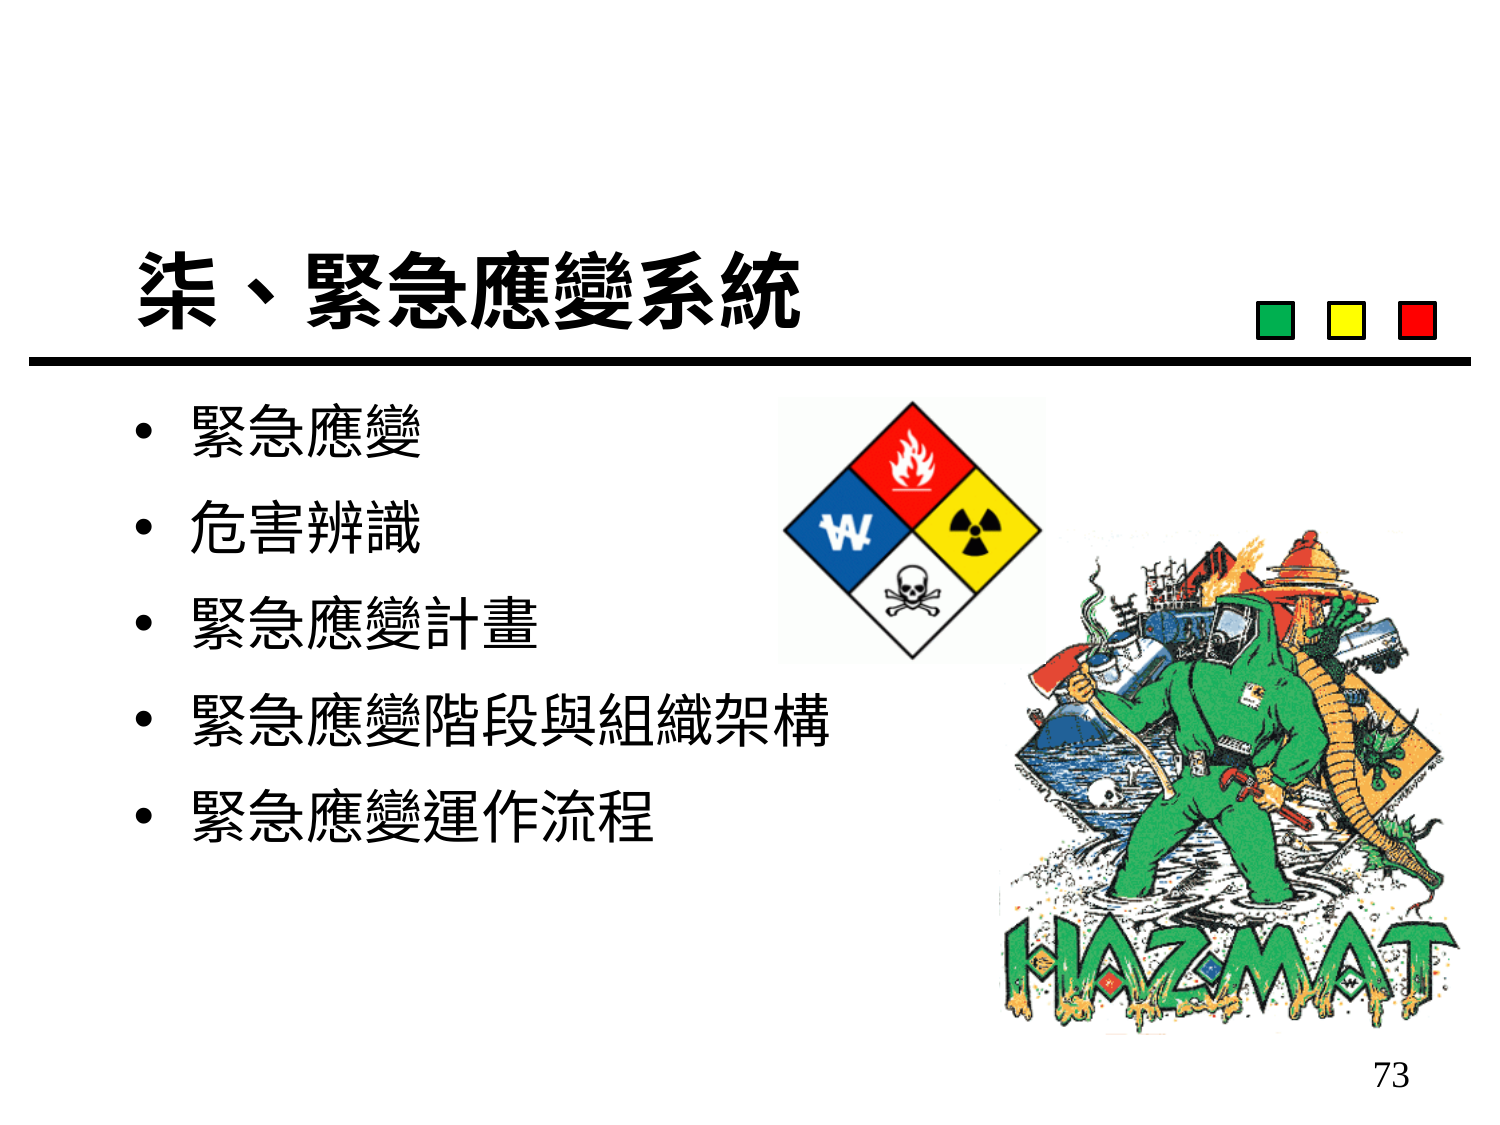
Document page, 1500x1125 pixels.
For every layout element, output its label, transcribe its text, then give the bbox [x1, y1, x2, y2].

title 柒、緊急應變系統 [121, 232, 1397, 350]
text_box [1327, 301, 1366, 340]
slide_number 73 [1074, 1043, 1425, 1103]
text_box [1256, 301, 1295, 340]
picture [778, 396, 1467, 1036]
text_box [1398, 301, 1437, 340]
list 緊急應變 危害辨識 緊急應變計畫 緊急應變階段與組織架構 緊急應變運作流程 [118, 373, 1394, 1071]
